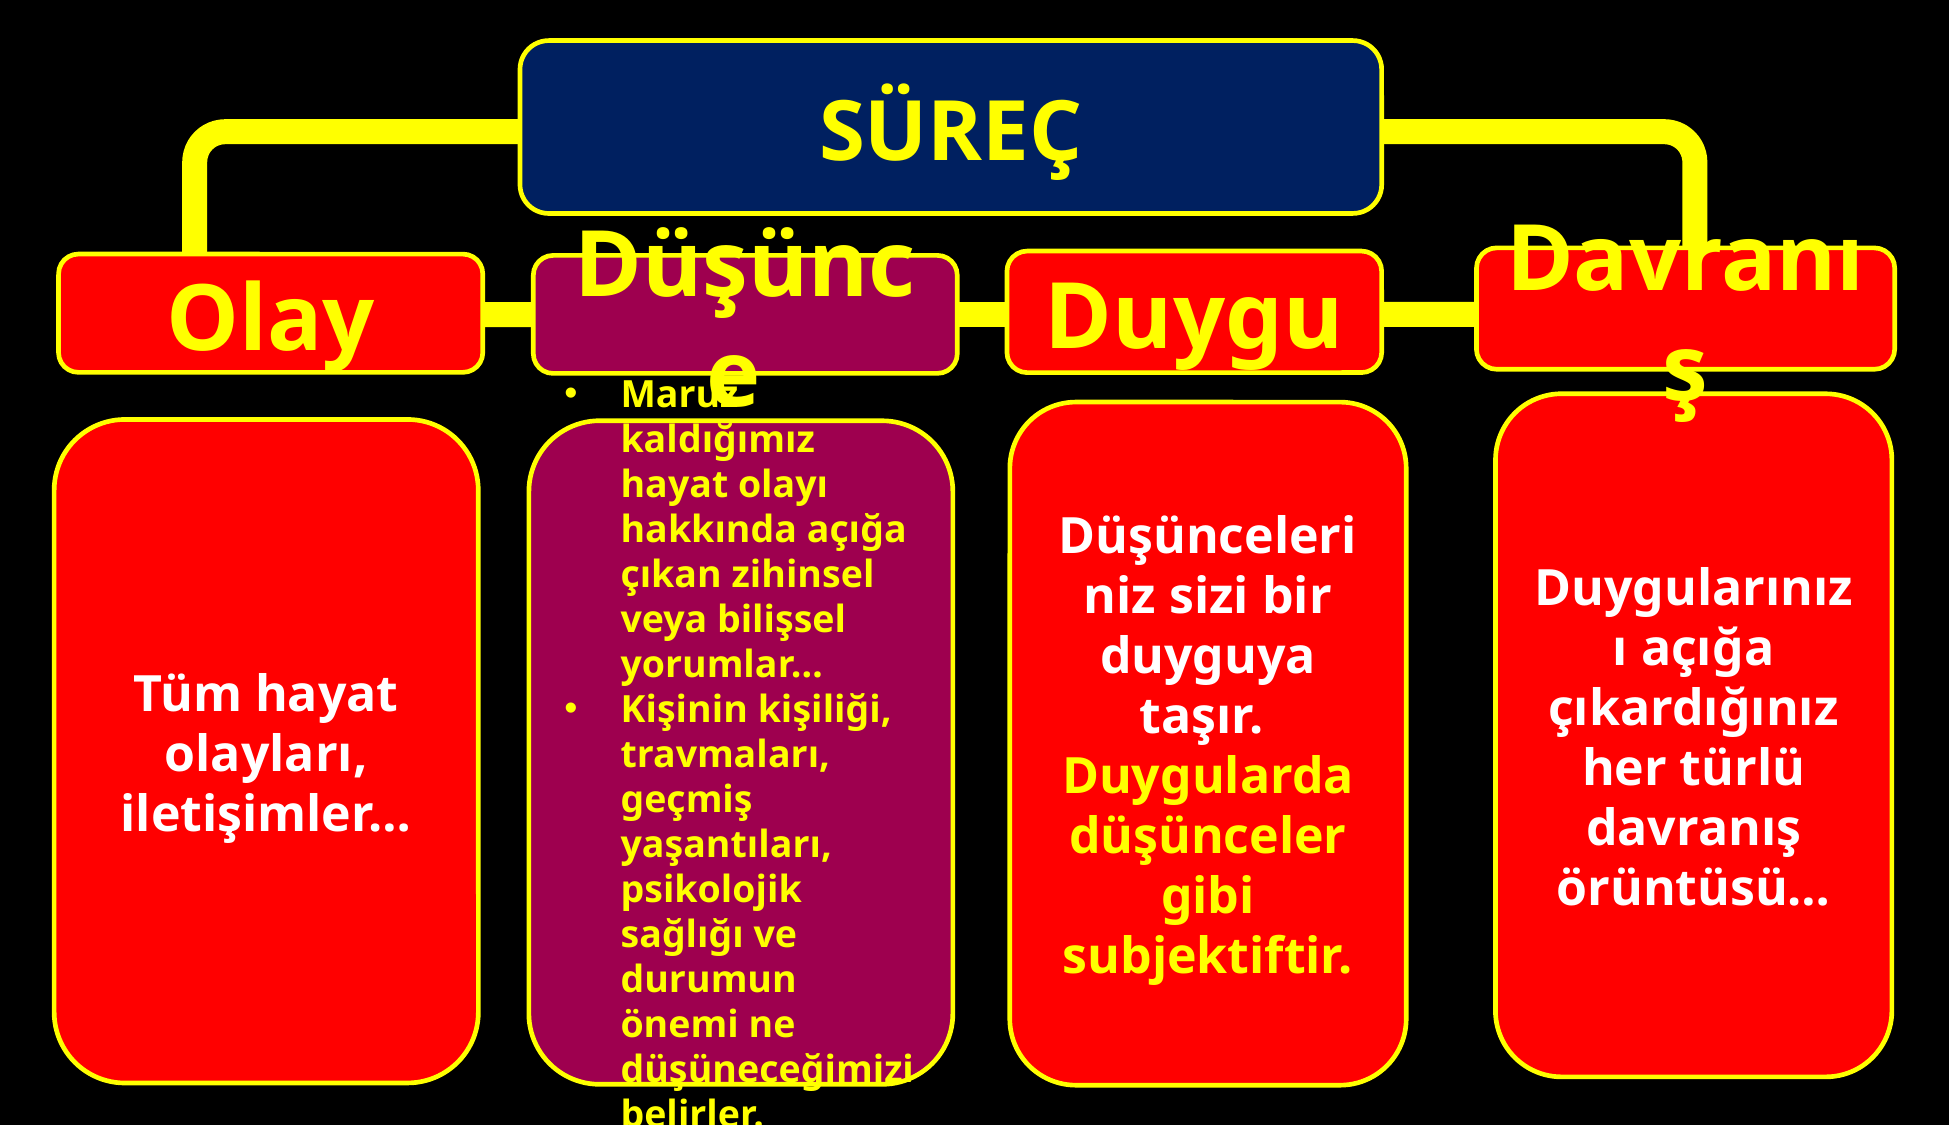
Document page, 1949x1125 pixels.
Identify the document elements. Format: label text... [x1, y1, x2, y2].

text_box Olay [57, 253, 484, 374]
text_box Duygularınızı açığa çıkardığınız her türlü davranış örüntüsü… [1494, 392, 1893, 1078]
text_box [193, 130, 1696, 316]
text_box Düşünceleriniz sizi bir duyguya taşır. Duygularda düşünceler gibi subjektiftir. [1008, 401, 1408, 1087]
text_box Tüm hayat olayları, iletişimler… [53, 418, 480, 1084]
text_box Düşünce [532, 254, 959, 375]
text_box Maruz kaldığımız hayat olayı hakkında açığa çıkan zihinsel veya bilişsel yorumlar… Kişinin kişiliği, travmaları, geçmiş yaşantıları, psikolojik sağlığı ve durumun önemi ne düşüneceğimizi belirler. [527, 419, 954, 1086]
text_box Duygu [1006, 250, 1383, 374]
text_box SÜREÇ [519, 39, 1383, 215]
text_box Davranış [1475, 246, 1896, 371]
